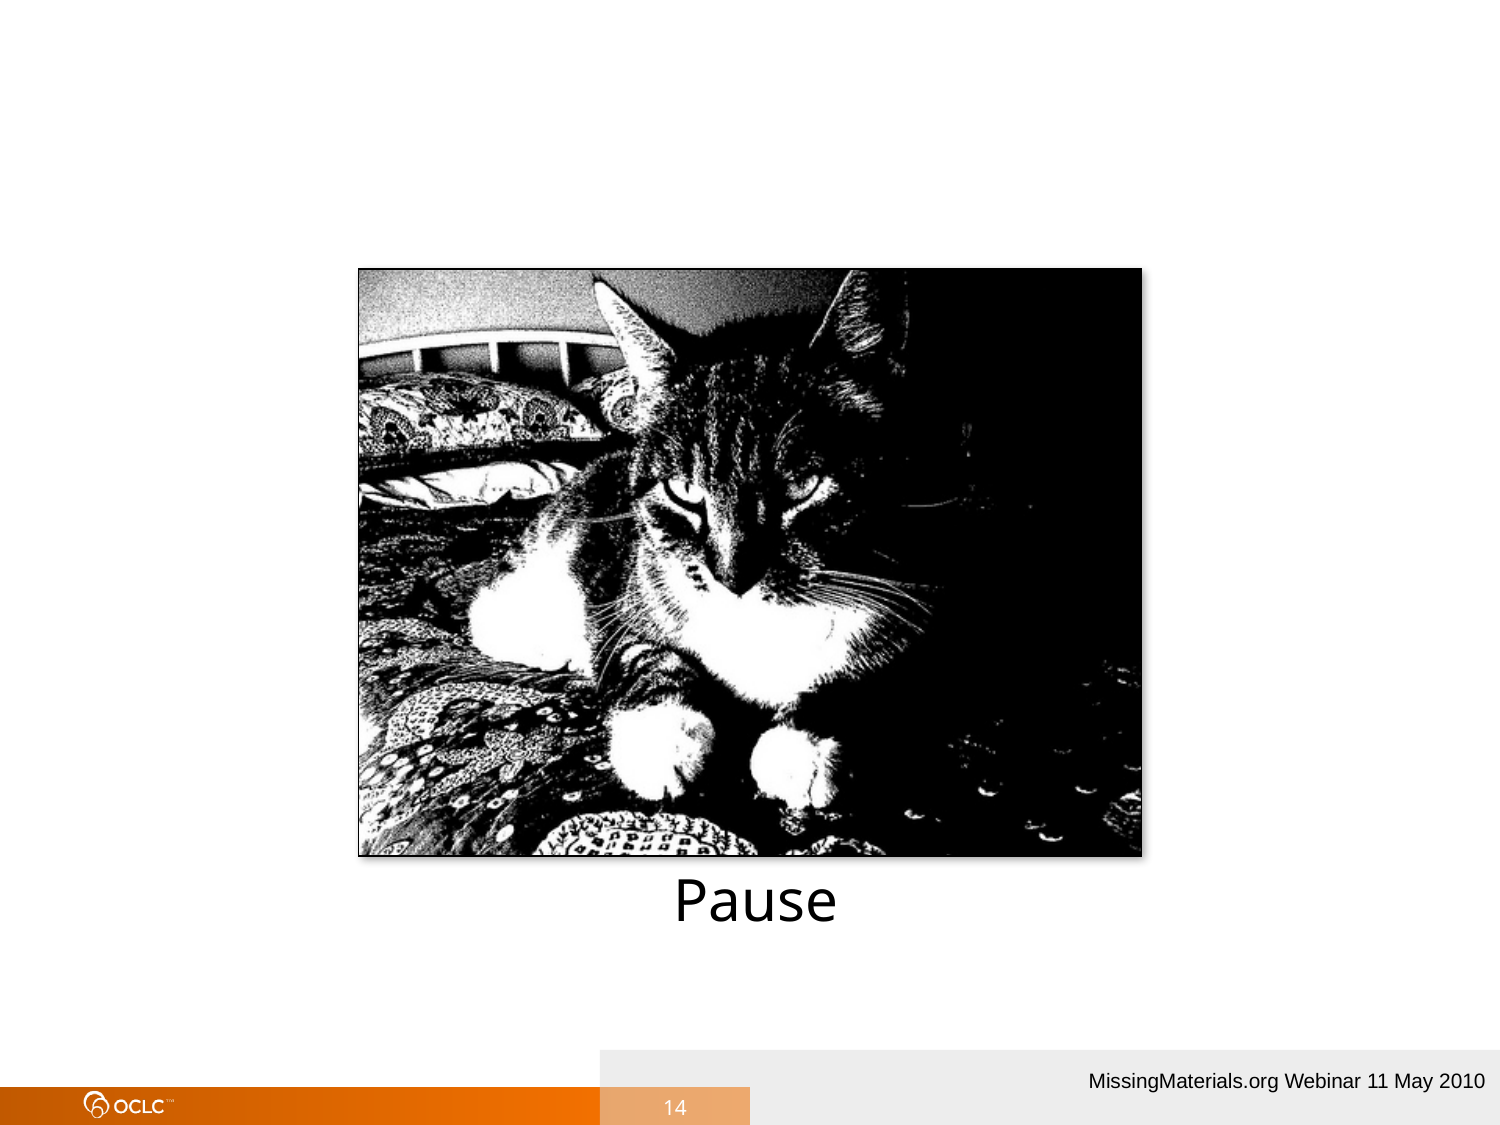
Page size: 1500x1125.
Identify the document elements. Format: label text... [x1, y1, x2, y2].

text_box Pause [658, 863, 876, 941]
picture [72, 1086, 175, 1125]
picture [359, 269, 1141, 856]
